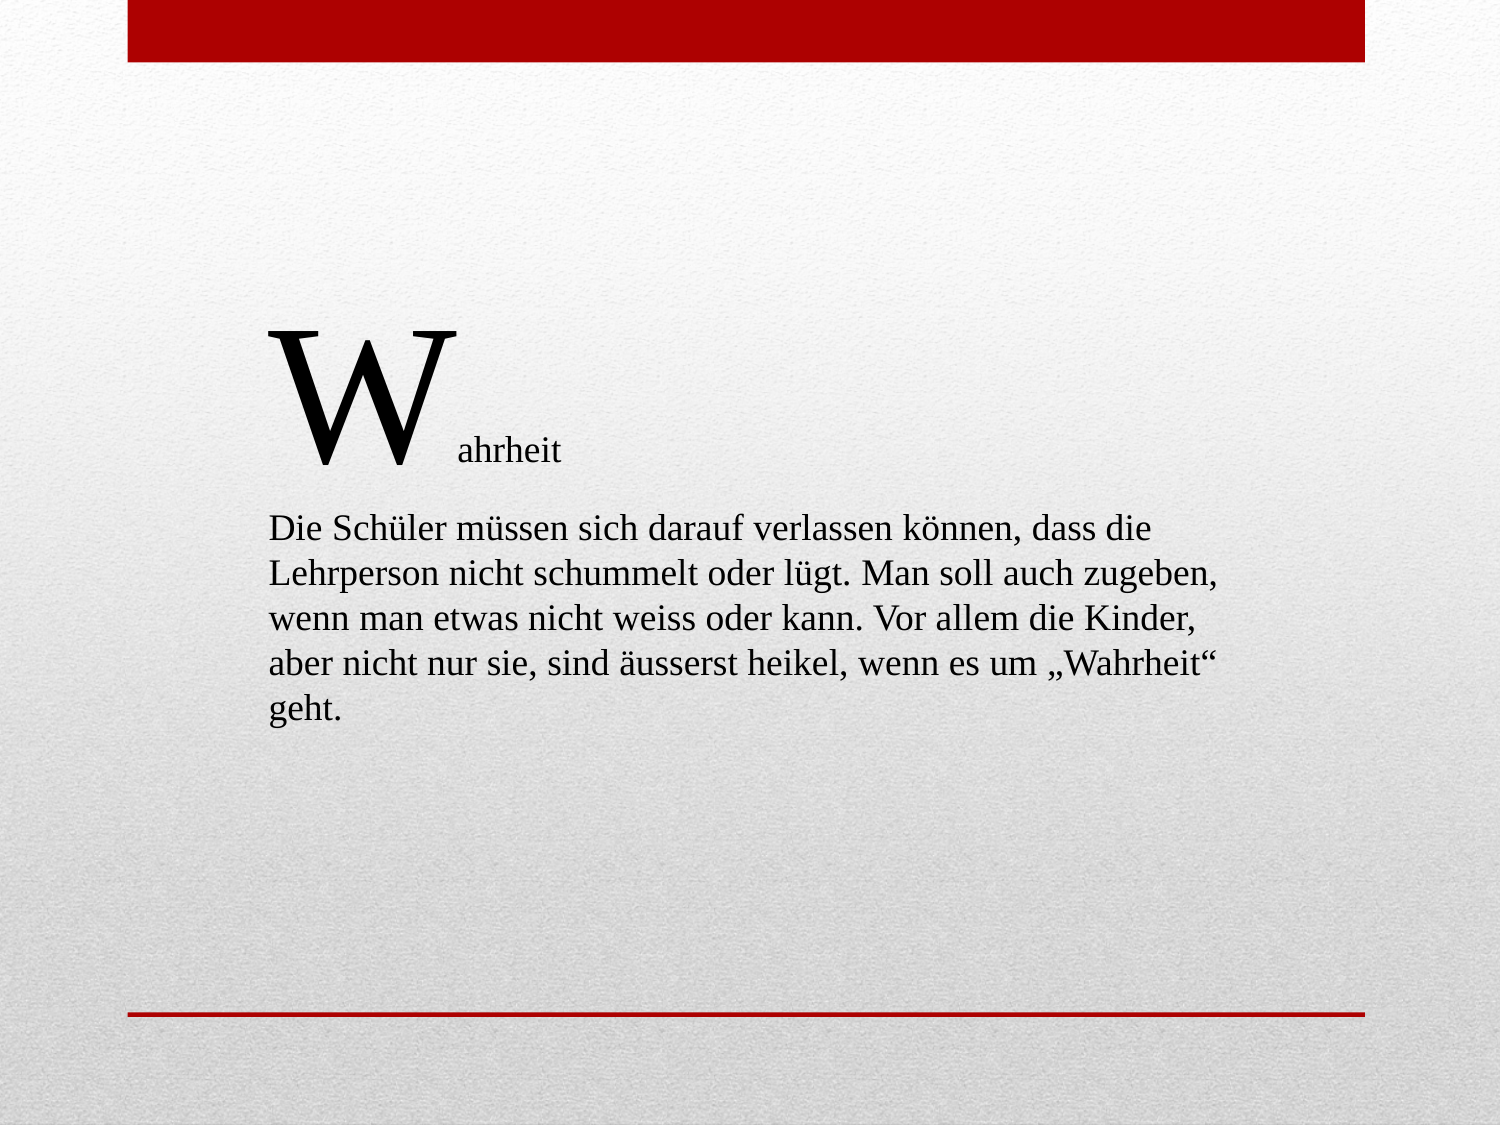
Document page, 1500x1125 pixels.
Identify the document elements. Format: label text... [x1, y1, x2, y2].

text_box Wahrheit Die Schüler müssen sich darauf verlassen können, dass die Lehrperson nicht schummelt oder lügt. Man soll auch zugeben, wenn man etwas nicht weiss oder kann. Vor allem die Kinder, aber nicht nur sie, sind äusserst heikel, wenn es um „Wahrheit“ geht. [253, 255, 1247, 736]
